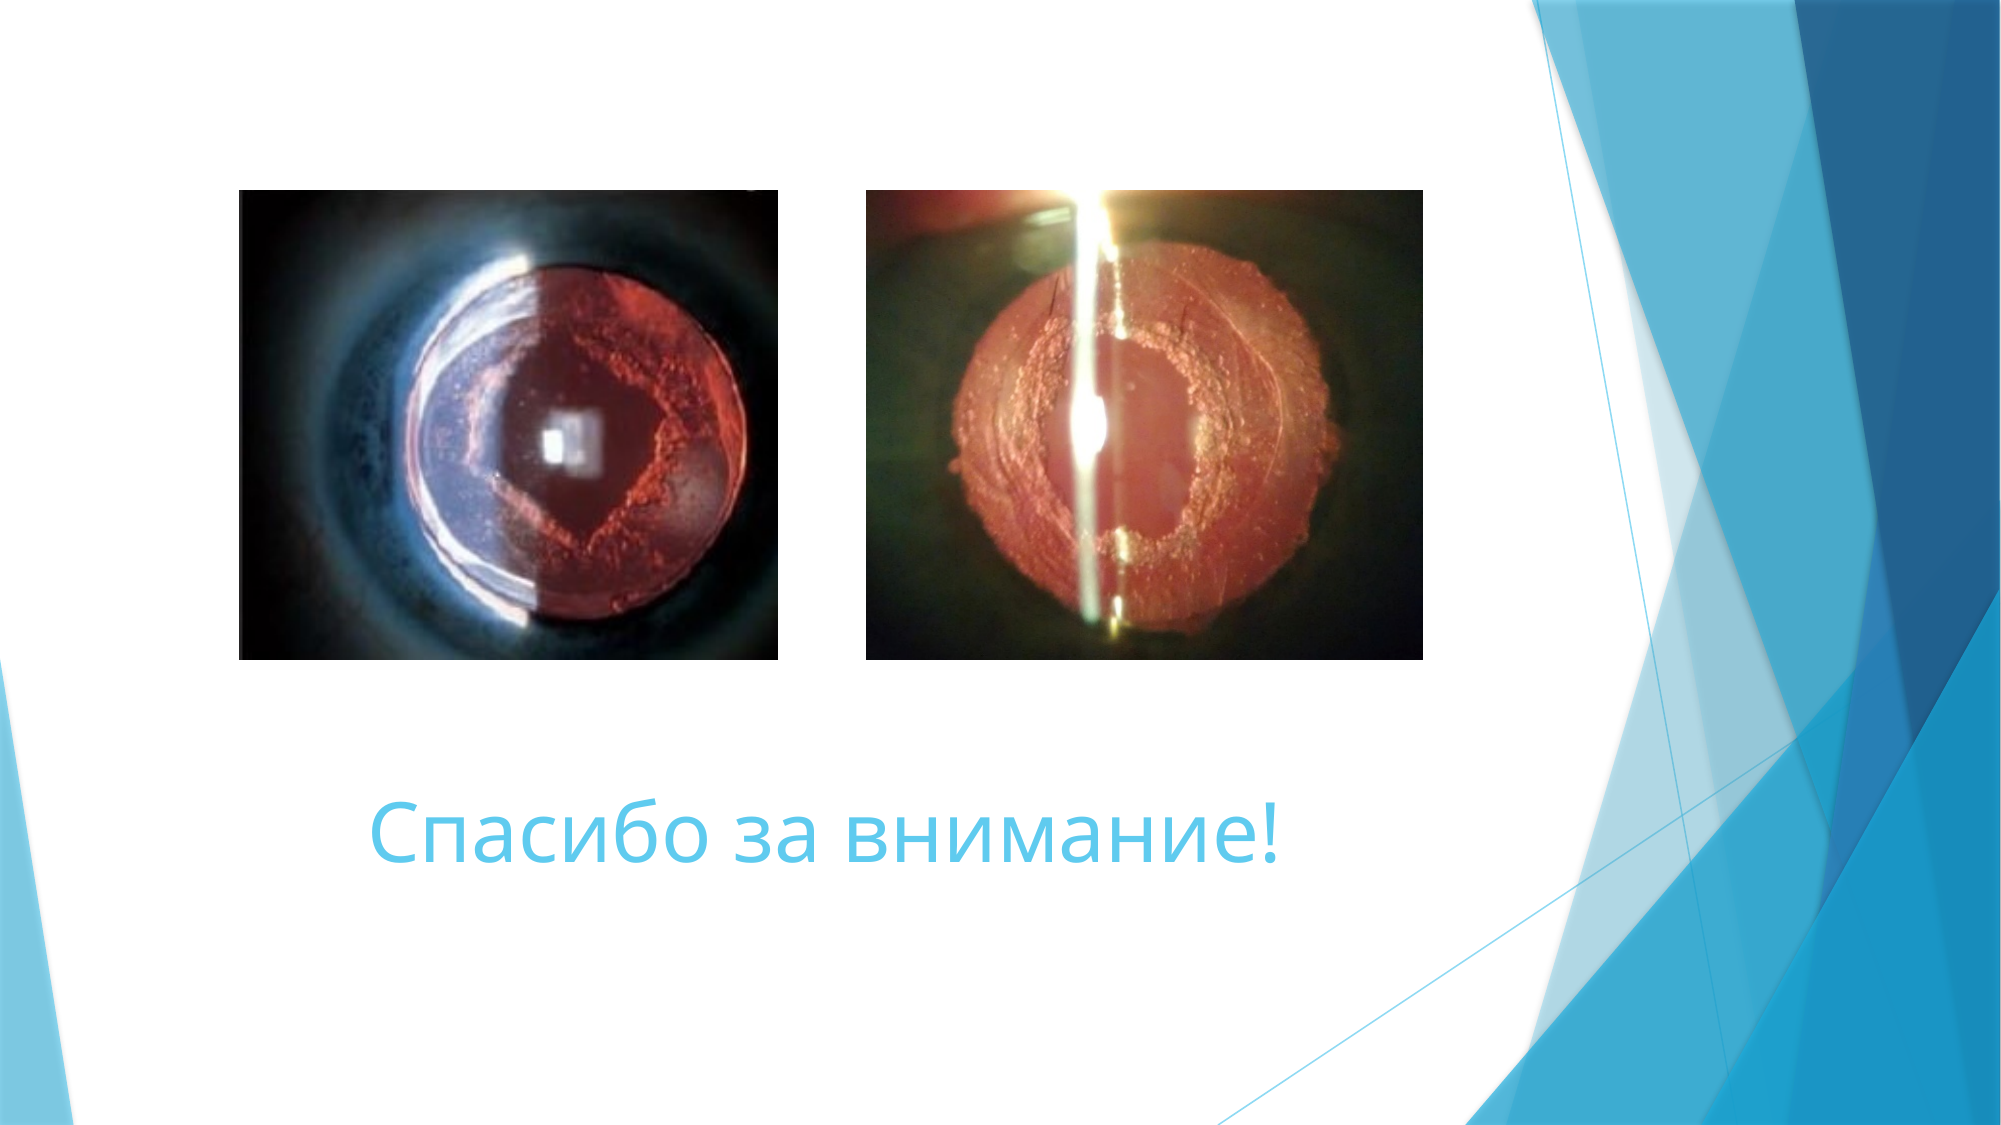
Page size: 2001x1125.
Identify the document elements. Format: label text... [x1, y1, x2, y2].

title Спасибо за внимание! [119, 686, 1530, 987]
picture [866, 189, 1423, 660]
picture [238, 189, 778, 660]
